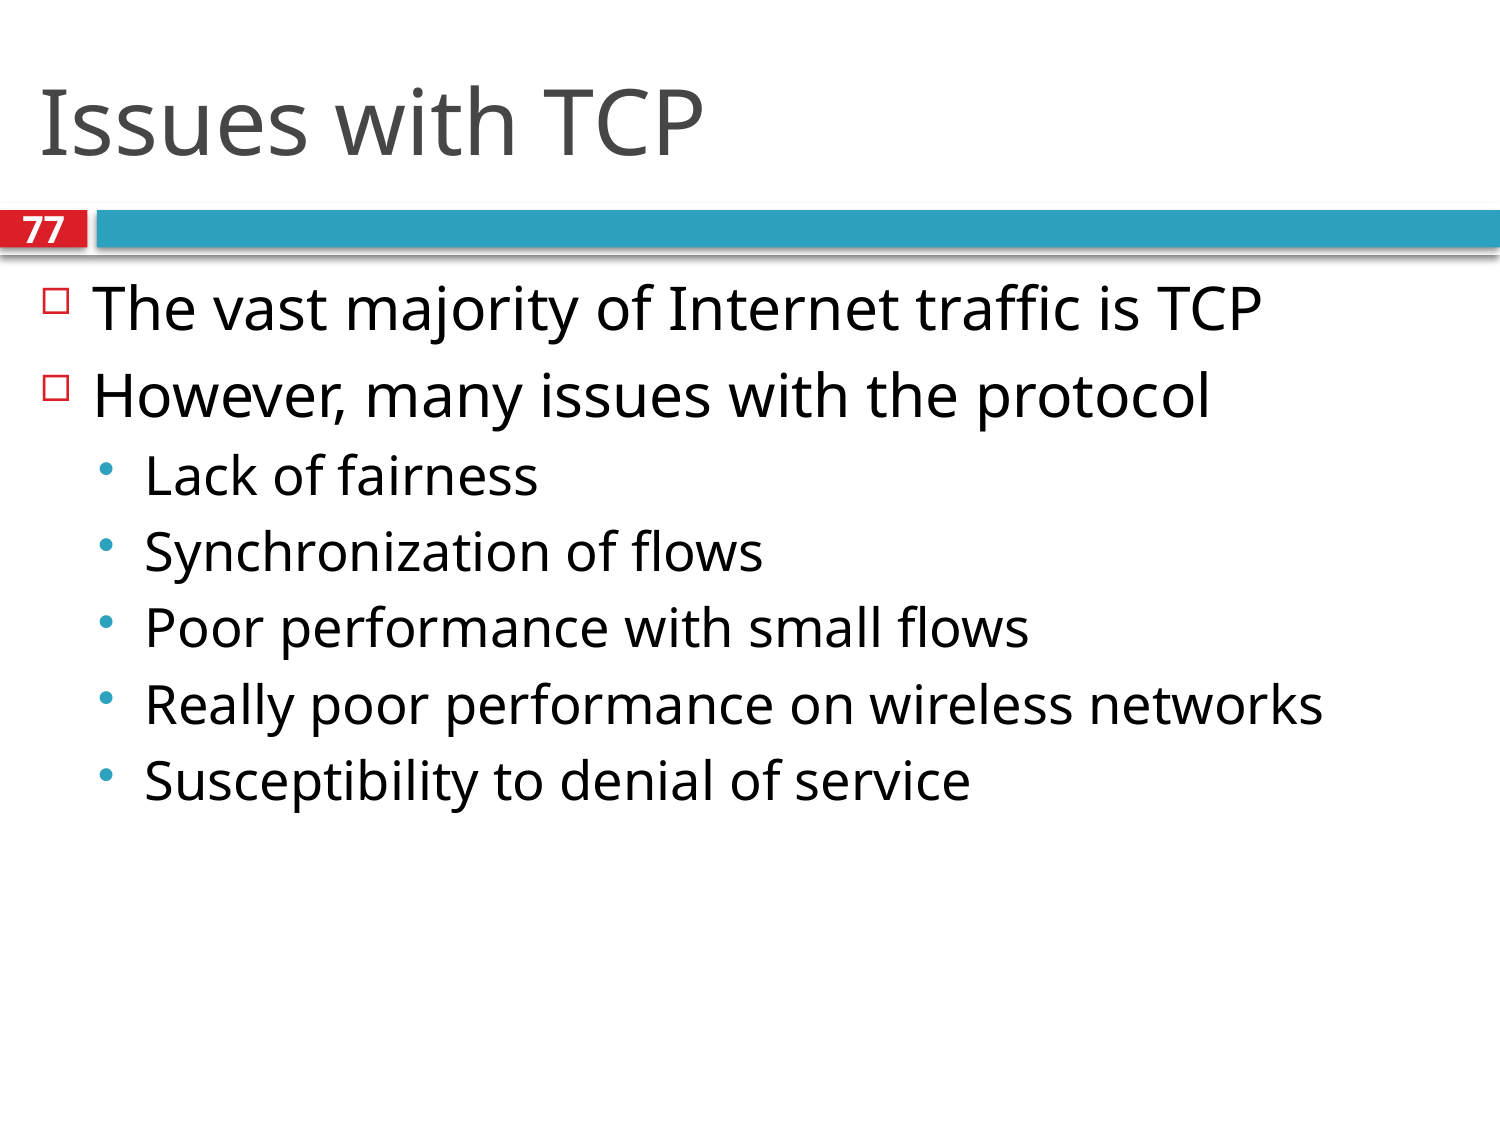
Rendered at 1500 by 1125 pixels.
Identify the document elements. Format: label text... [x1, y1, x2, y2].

slide_number 77 [0, 206, 88, 257]
title Issues with TCP [24, 37, 1475, 200]
list The vast majority of Internet traffic is TCP However, many issues with the protocol Lack of fairness Synchronization of flows Poor performance with small flows Really poor performance on wireless networks Susceptibility to denial of service [24, 262, 1475, 1100]
